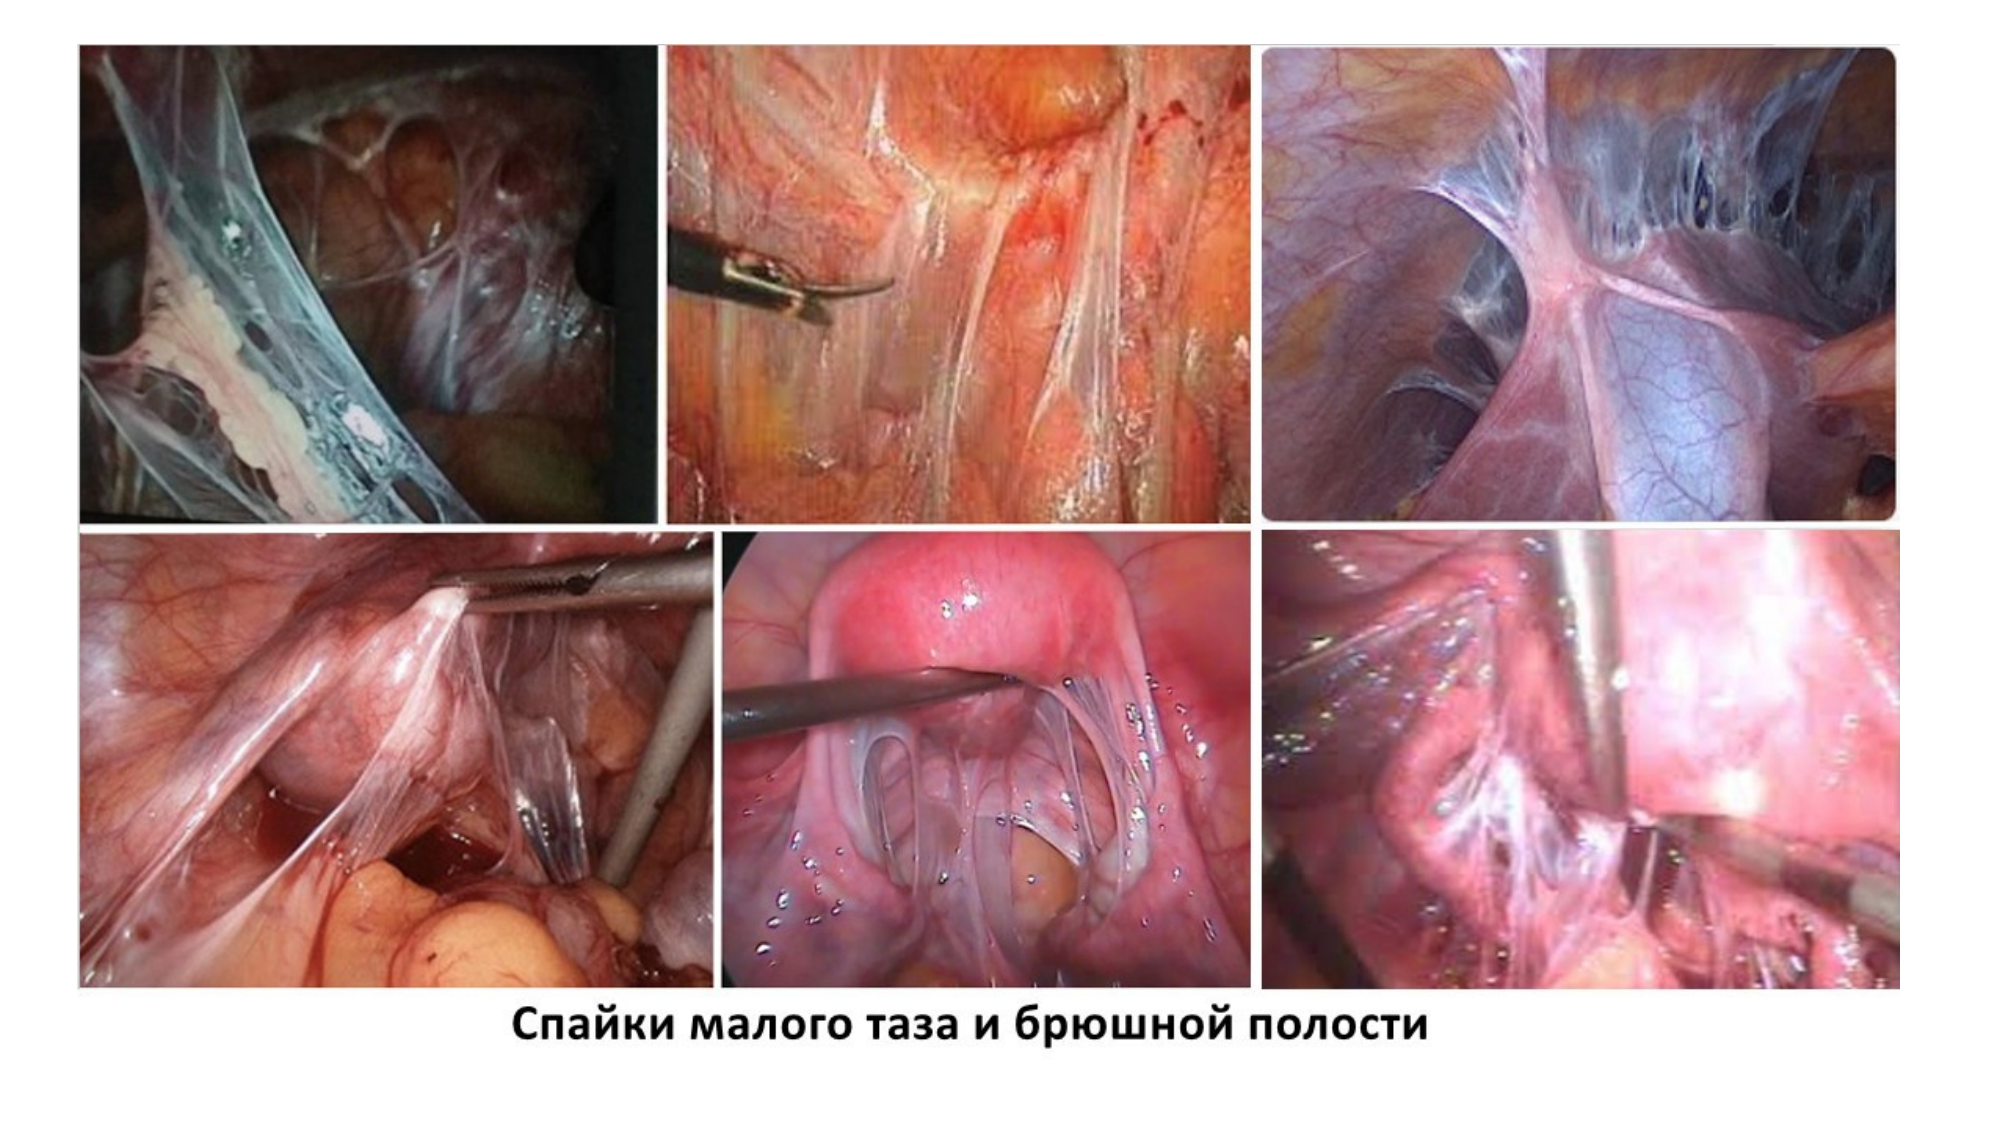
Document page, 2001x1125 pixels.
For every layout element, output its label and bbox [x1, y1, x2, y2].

picture [77, 44, 1901, 1061]
